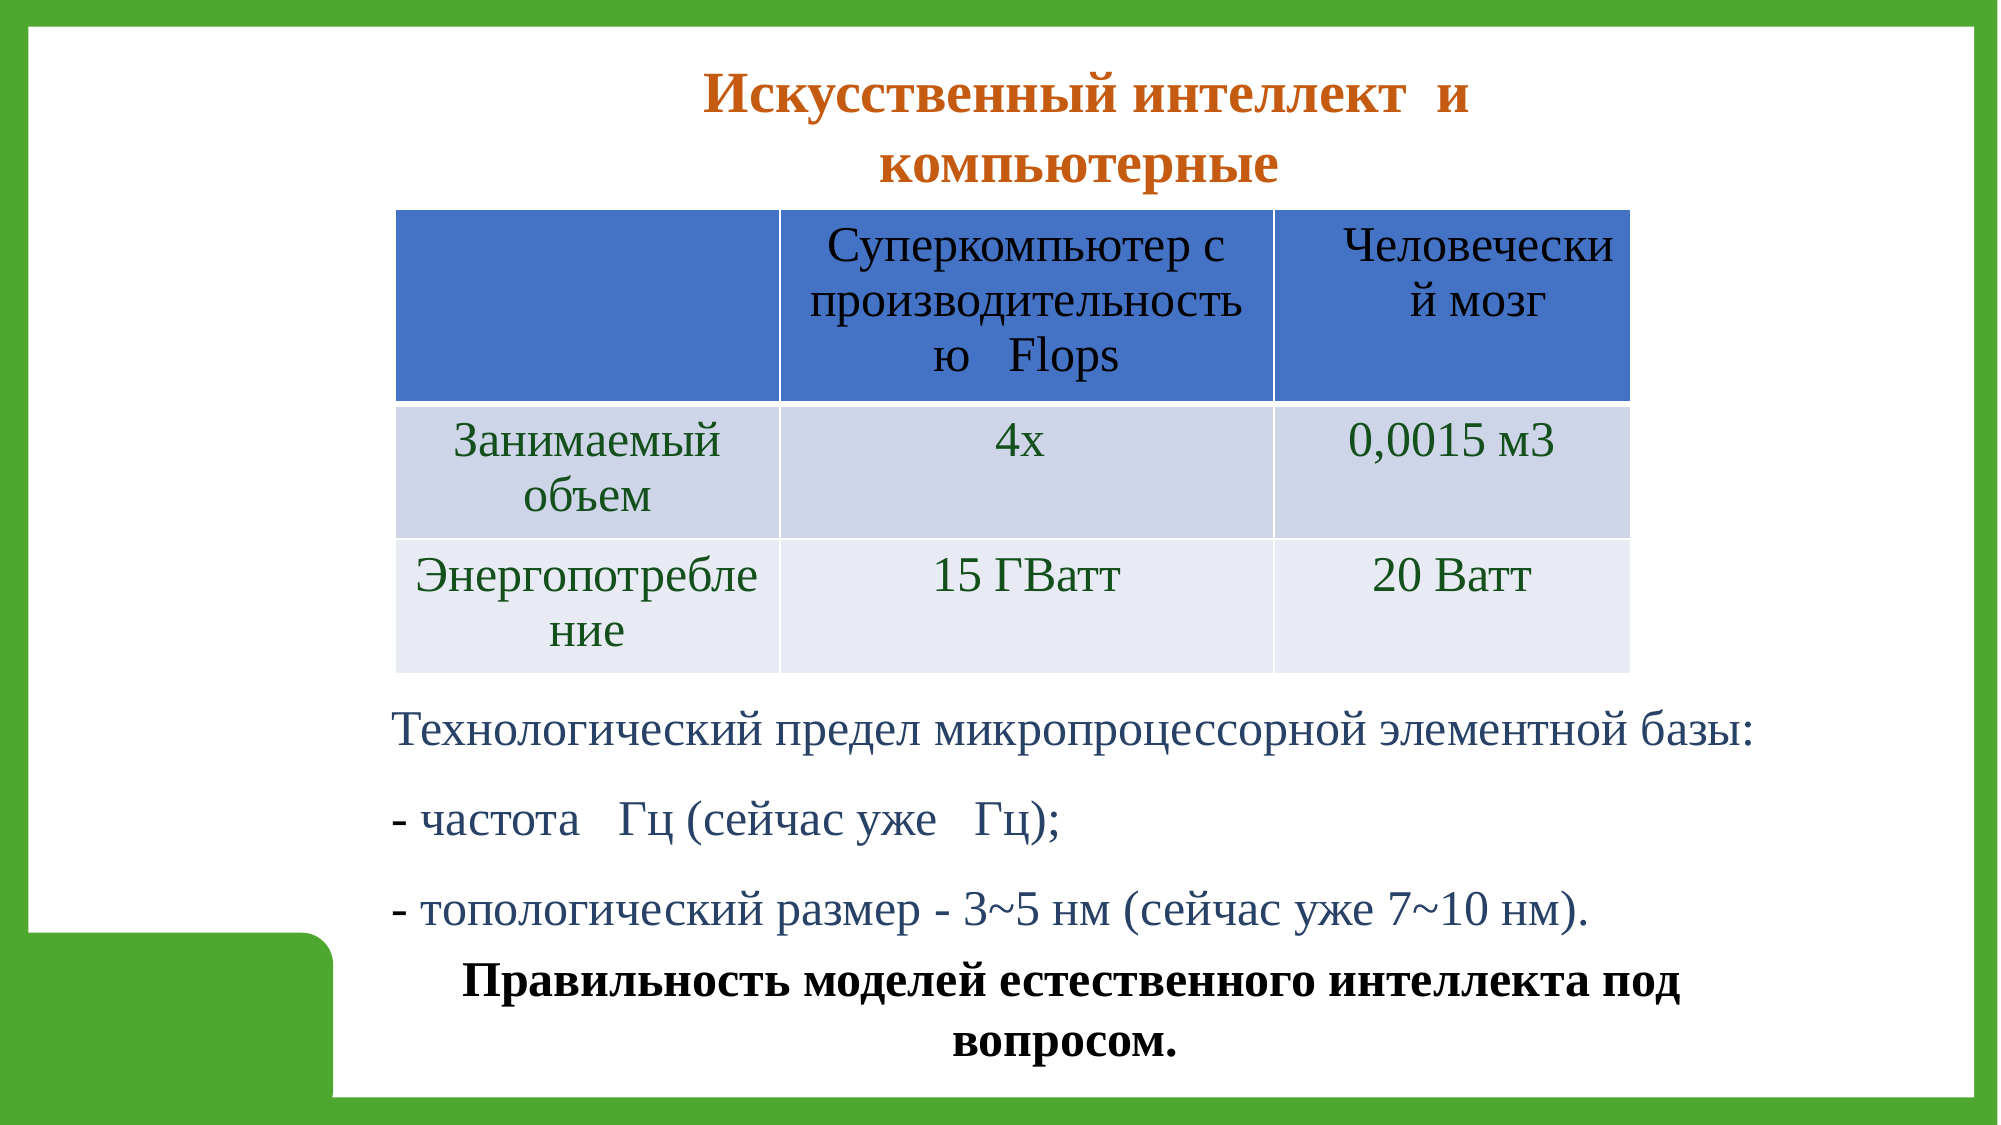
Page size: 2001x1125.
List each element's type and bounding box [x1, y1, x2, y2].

text_box [0, 0, 1998, 1125]
